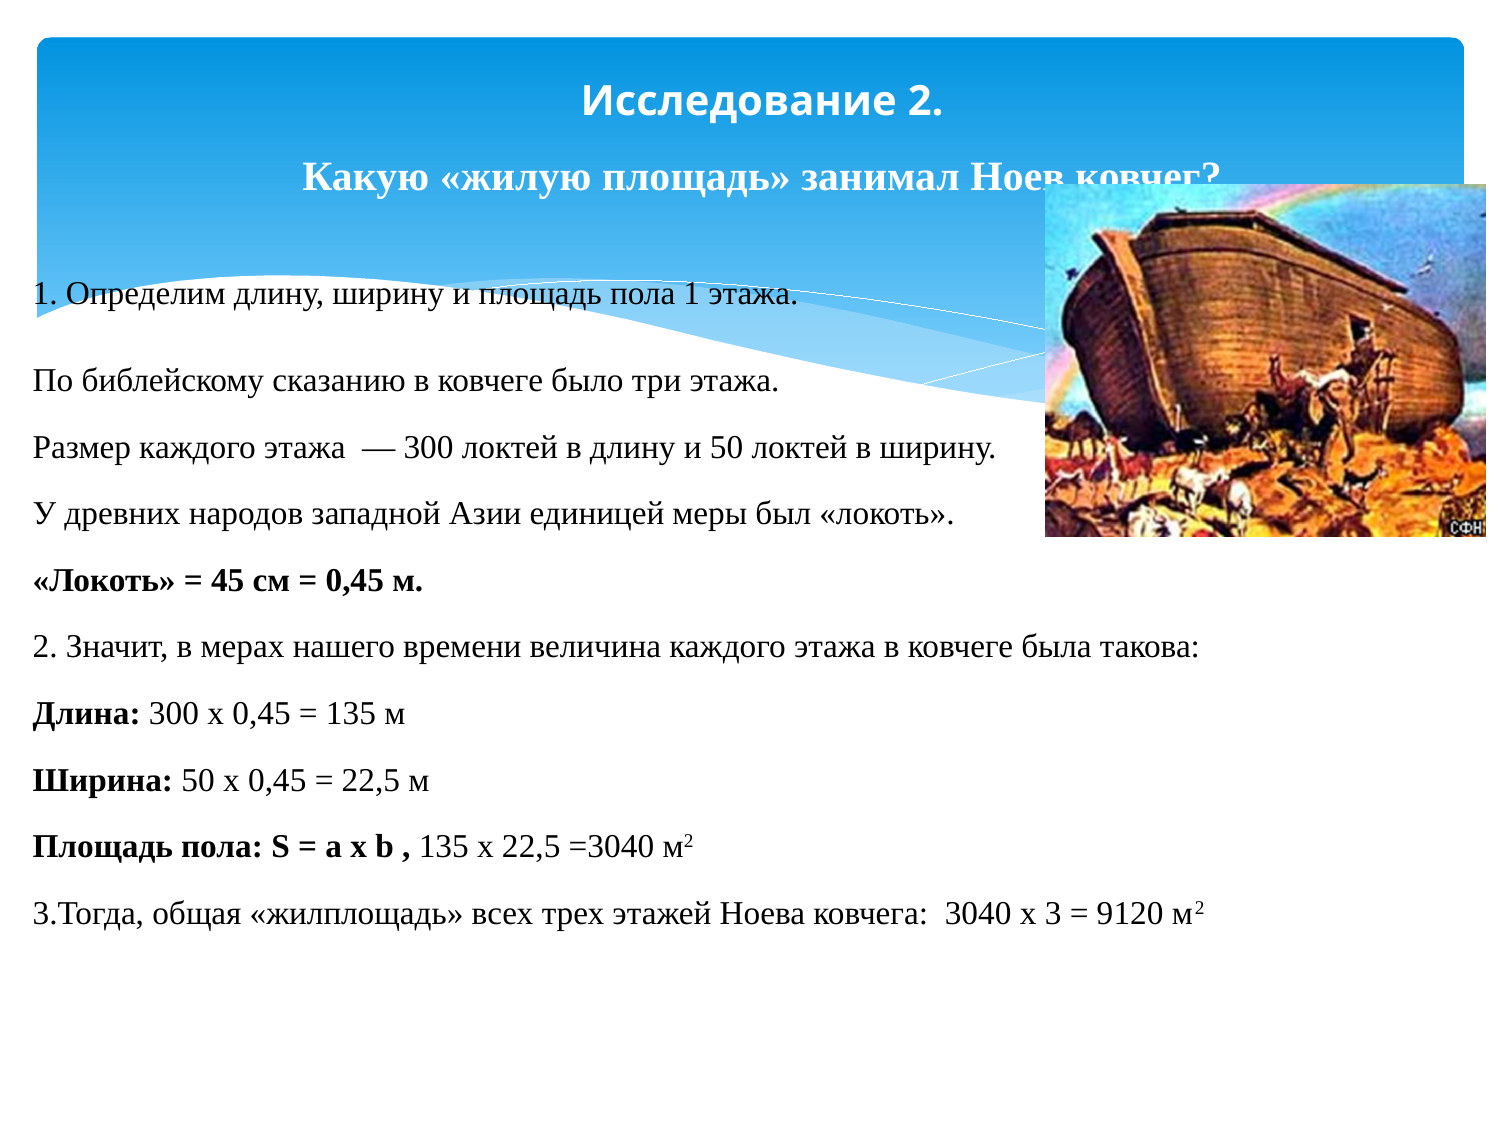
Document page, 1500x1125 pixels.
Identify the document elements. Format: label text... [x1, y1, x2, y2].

picture [1045, 184, 1486, 537]
title Исследование 2. Какую «жилую площадь» занимал Ноев ковчег? [64, 66, 1415, 232]
list 1. Определим длину, ширину и площадь пола 1 этажа. По библейскому сказанию в ковчеге было три этажа. Размер каждого этажа — 300 локтей в длину и 50 локтей в ширину. У древних народов западной Азии единицей меры был «локоть». «Локоть» = 45 см = 0,45 м. 2. Значит, в мерах нашего времени величина каждого этажа в ковчеге была такова: Длина: 300 х 0,45 = 135 м Ширина: 50 х 0,45 = 22,5 м Площадь пола: S = a x b , 135 х 22,5 =3040 м2 3.Тогда, общая «жилплощадь» всех трех этажей Ноева ковчега: 3040 х 3 = 9120 м2 [17, 243, 1483, 1047]
